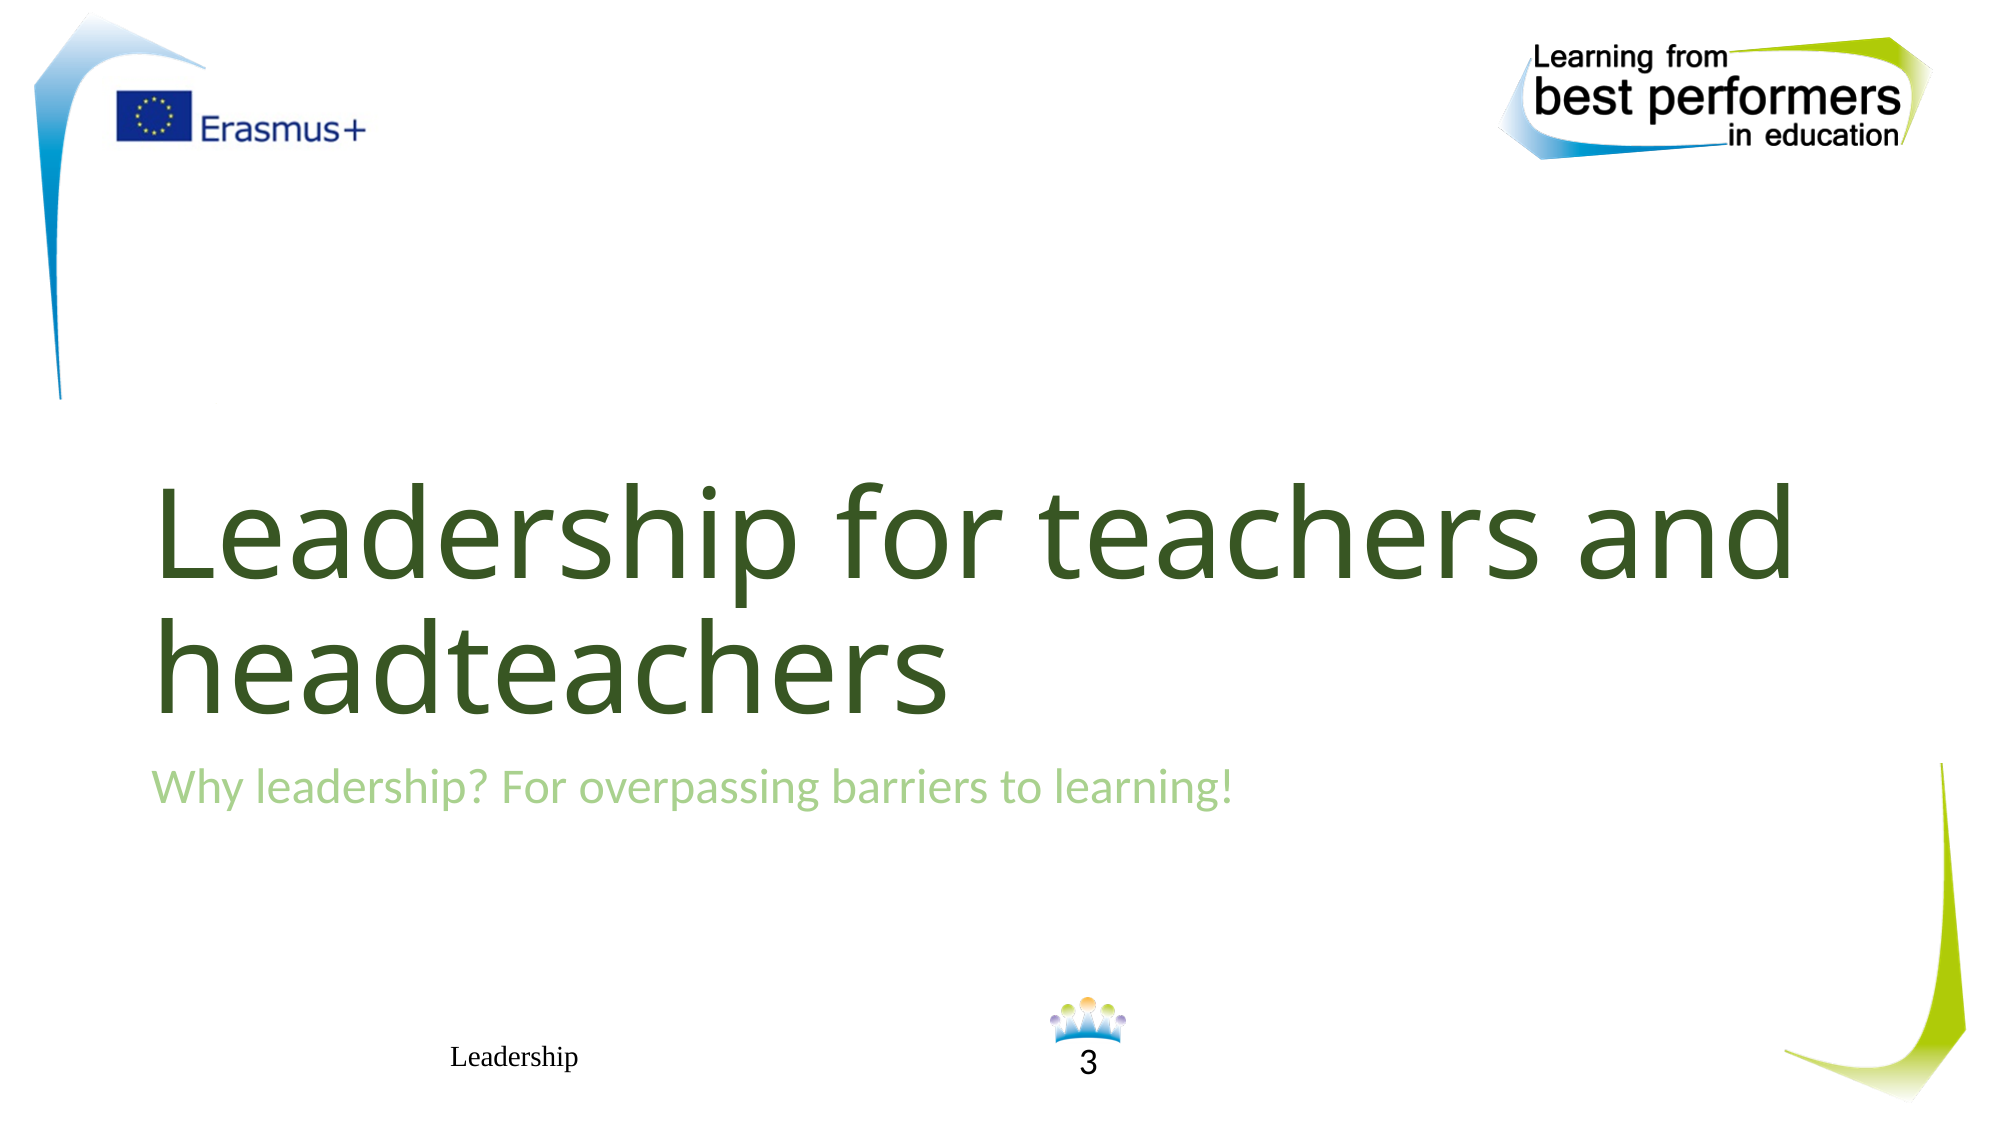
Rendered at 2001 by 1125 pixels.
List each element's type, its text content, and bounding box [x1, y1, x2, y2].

picture [1759, 763, 1967, 1103]
title Leadership for teachers and headteachers [136, 280, 1862, 749]
list Why leadership? For overpassing barriers to learning! [136, 752, 1862, 999]
footer Leadership [176, 1029, 852, 1090]
picture [34, 12, 380, 404]
picture [1498, 37, 1933, 160]
picture [1050, 999, 1126, 1029]
slide_number 3 [863, 1029, 1314, 1090]
